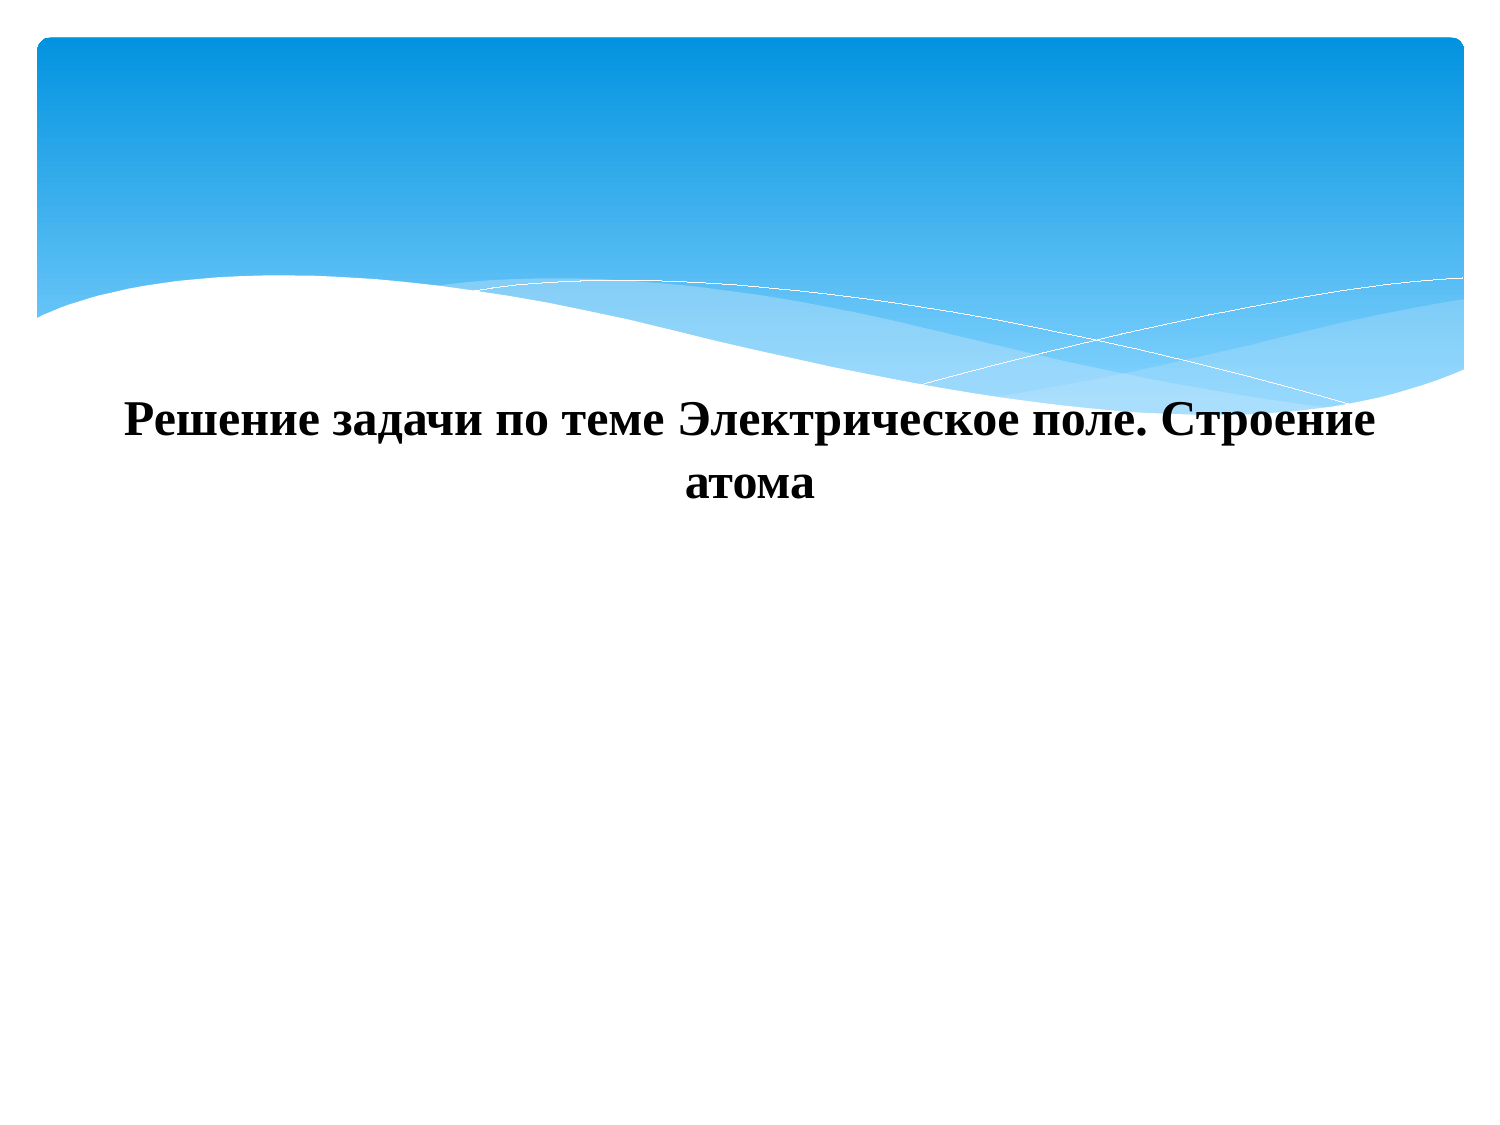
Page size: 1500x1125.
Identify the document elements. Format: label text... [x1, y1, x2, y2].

title Решение задачи по теме Электрическое поле. Строение атома [75, 55, 1425, 1024]
